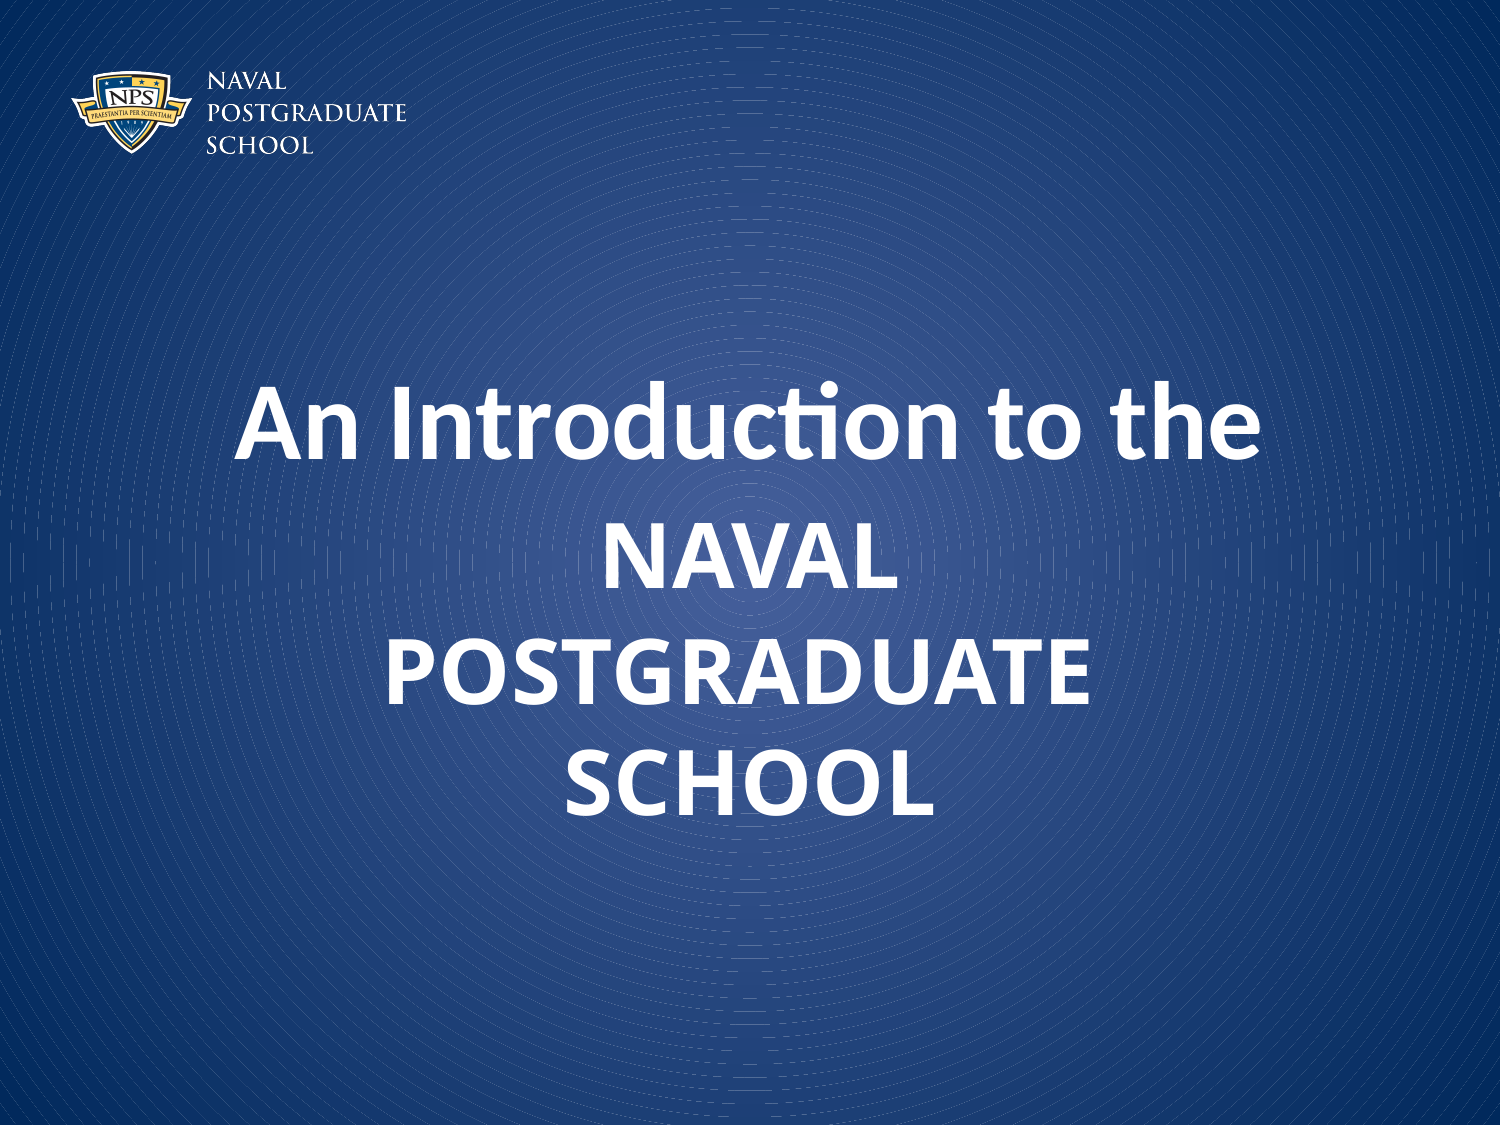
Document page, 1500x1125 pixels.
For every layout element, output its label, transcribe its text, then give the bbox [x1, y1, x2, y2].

picture [71, 71, 406, 154]
text_box An Introduction to the NAVAL POSTGRADUATE SCHOOL [0, 372, 1500, 846]
